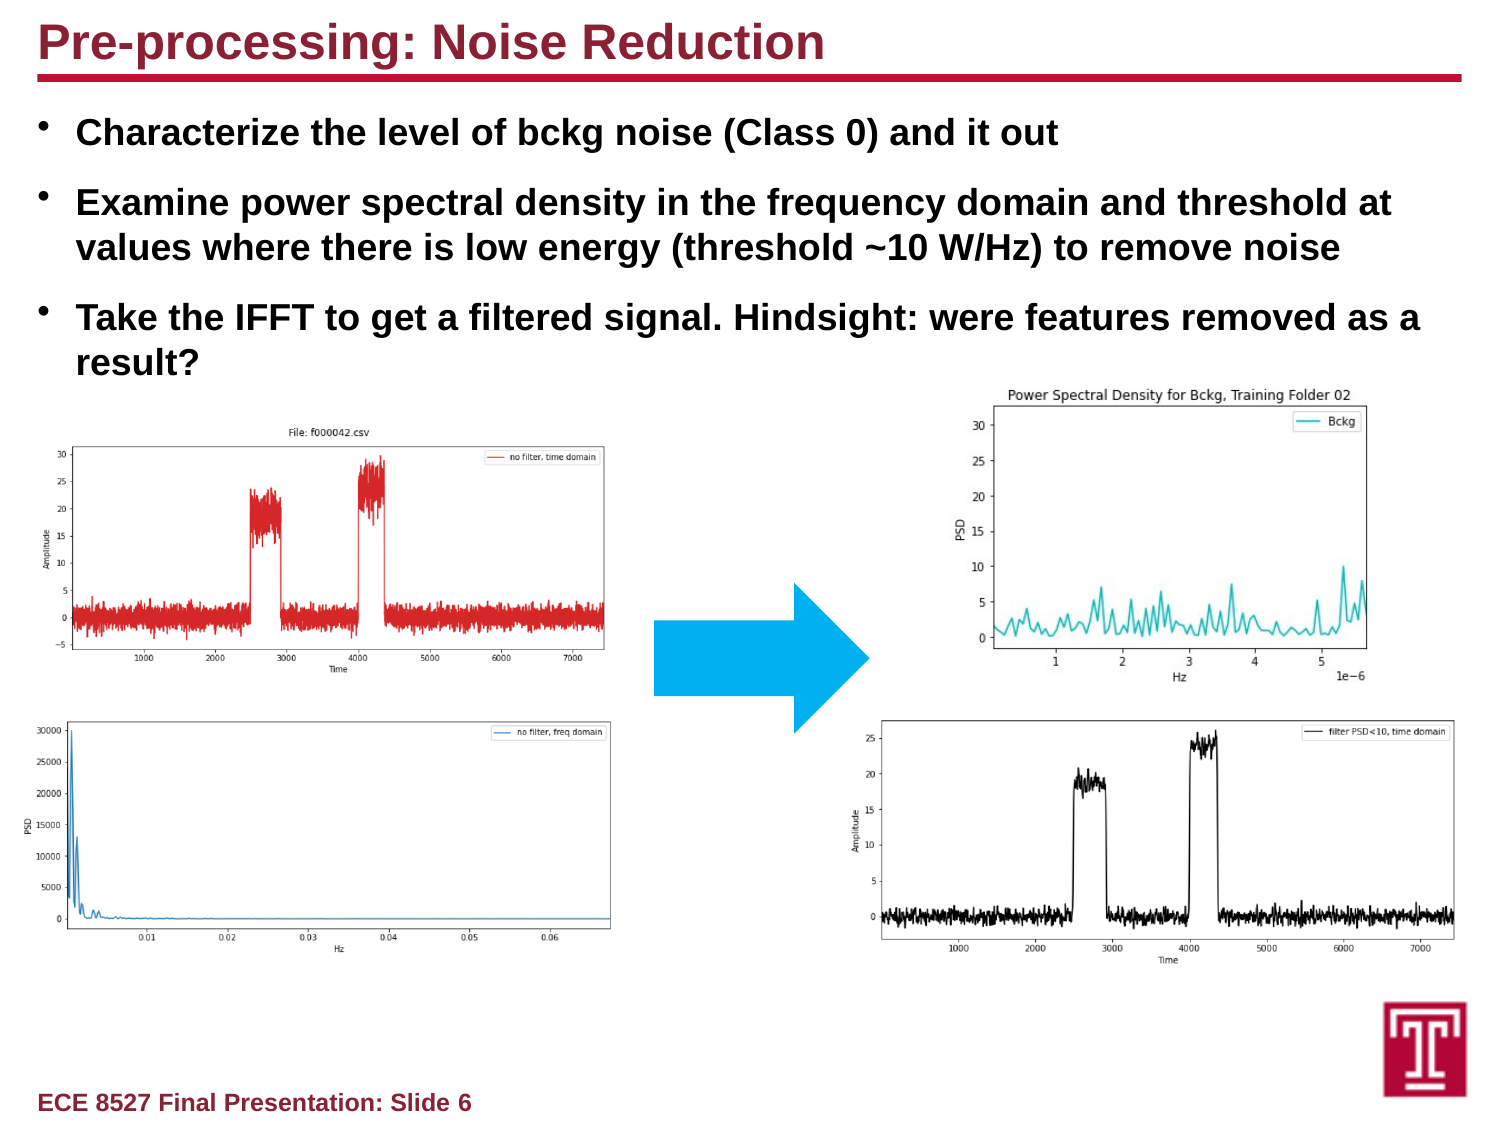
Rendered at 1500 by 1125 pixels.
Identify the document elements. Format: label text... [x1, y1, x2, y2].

picture [940, 380, 1405, 698]
picture [30, 423, 631, 677]
text_box Pre-processing: Noise Reduction [37, 9, 1460, 70]
text_box Characterize the level of bckg noise (Class 0) and it out Examine power spectral density in the frequency domain and threshold at values where there is low energy (threshold ~10 W/Hz) to remove noise Take the IFFT to get a filtered signal. Hindsight: were features removed as a result? [37, 107, 1430, 593]
picture [836, 707, 1476, 974]
picture [1365, 991, 1479, 1110]
picture [14, 707, 636, 961]
text_box [651, 580, 872, 736]
